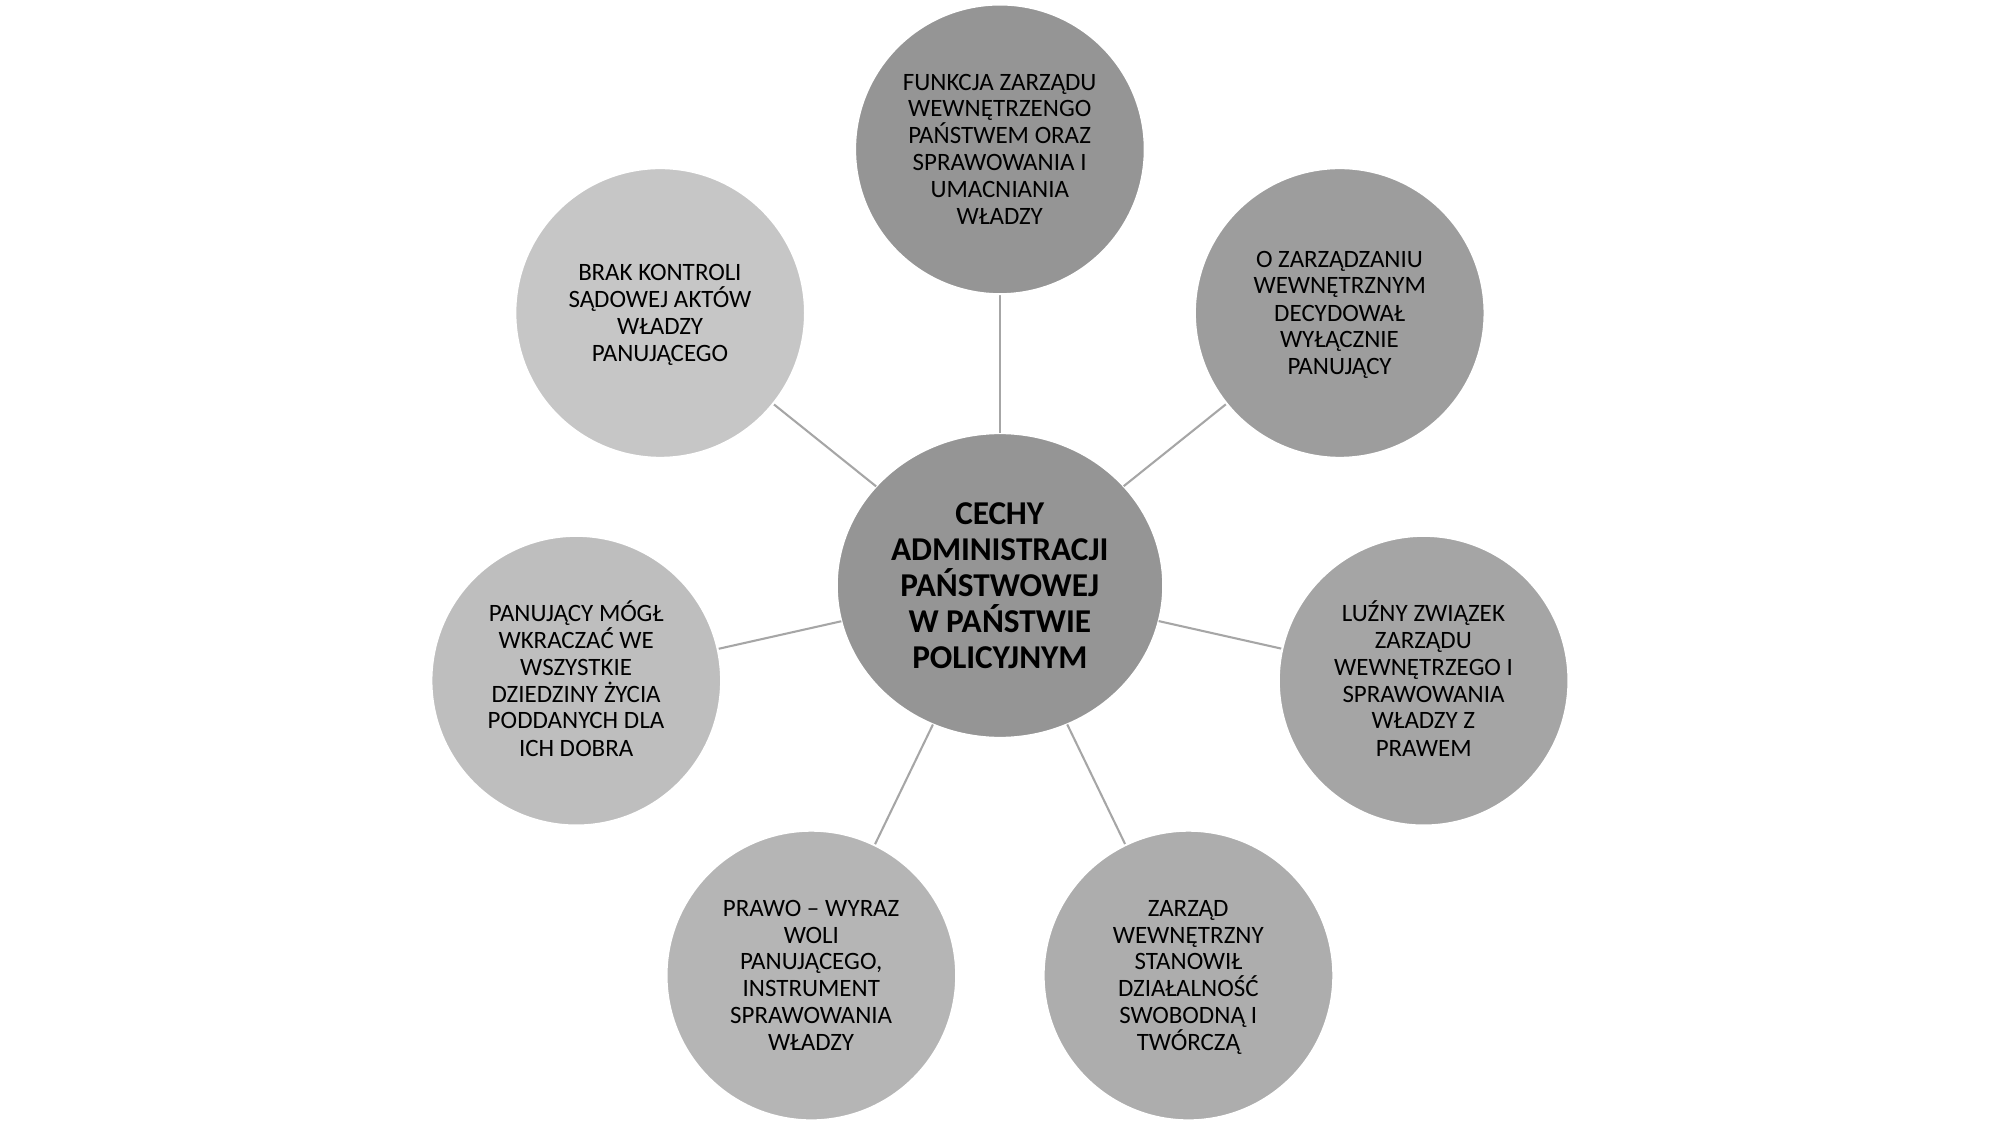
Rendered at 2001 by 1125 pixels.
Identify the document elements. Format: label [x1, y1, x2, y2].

list [0, 0, 2000, 1125]
